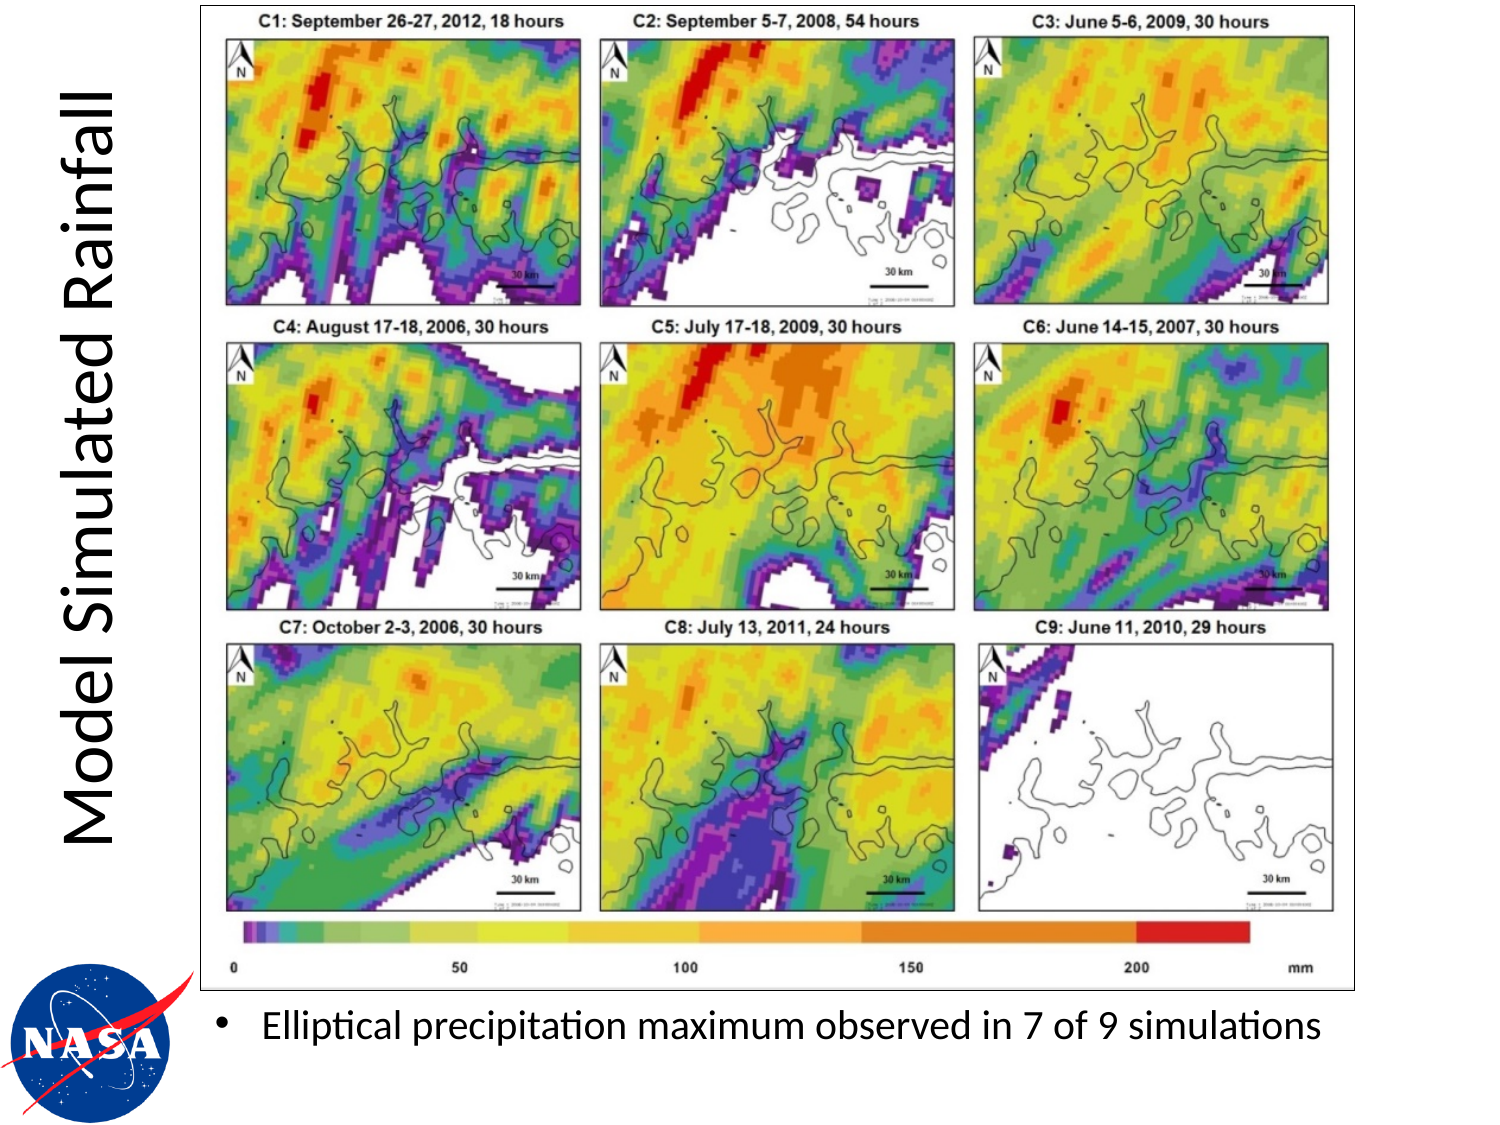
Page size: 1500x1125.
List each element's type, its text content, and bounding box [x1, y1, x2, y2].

picture [199, 5, 1355, 991]
picture [0, 962, 194, 1124]
title Model Simulated Rainfall [12, 0, 154, 938]
text_box Elliptical precipitation maximum observed in 7 of 9 simulations [200, 997, 1355, 1055]
